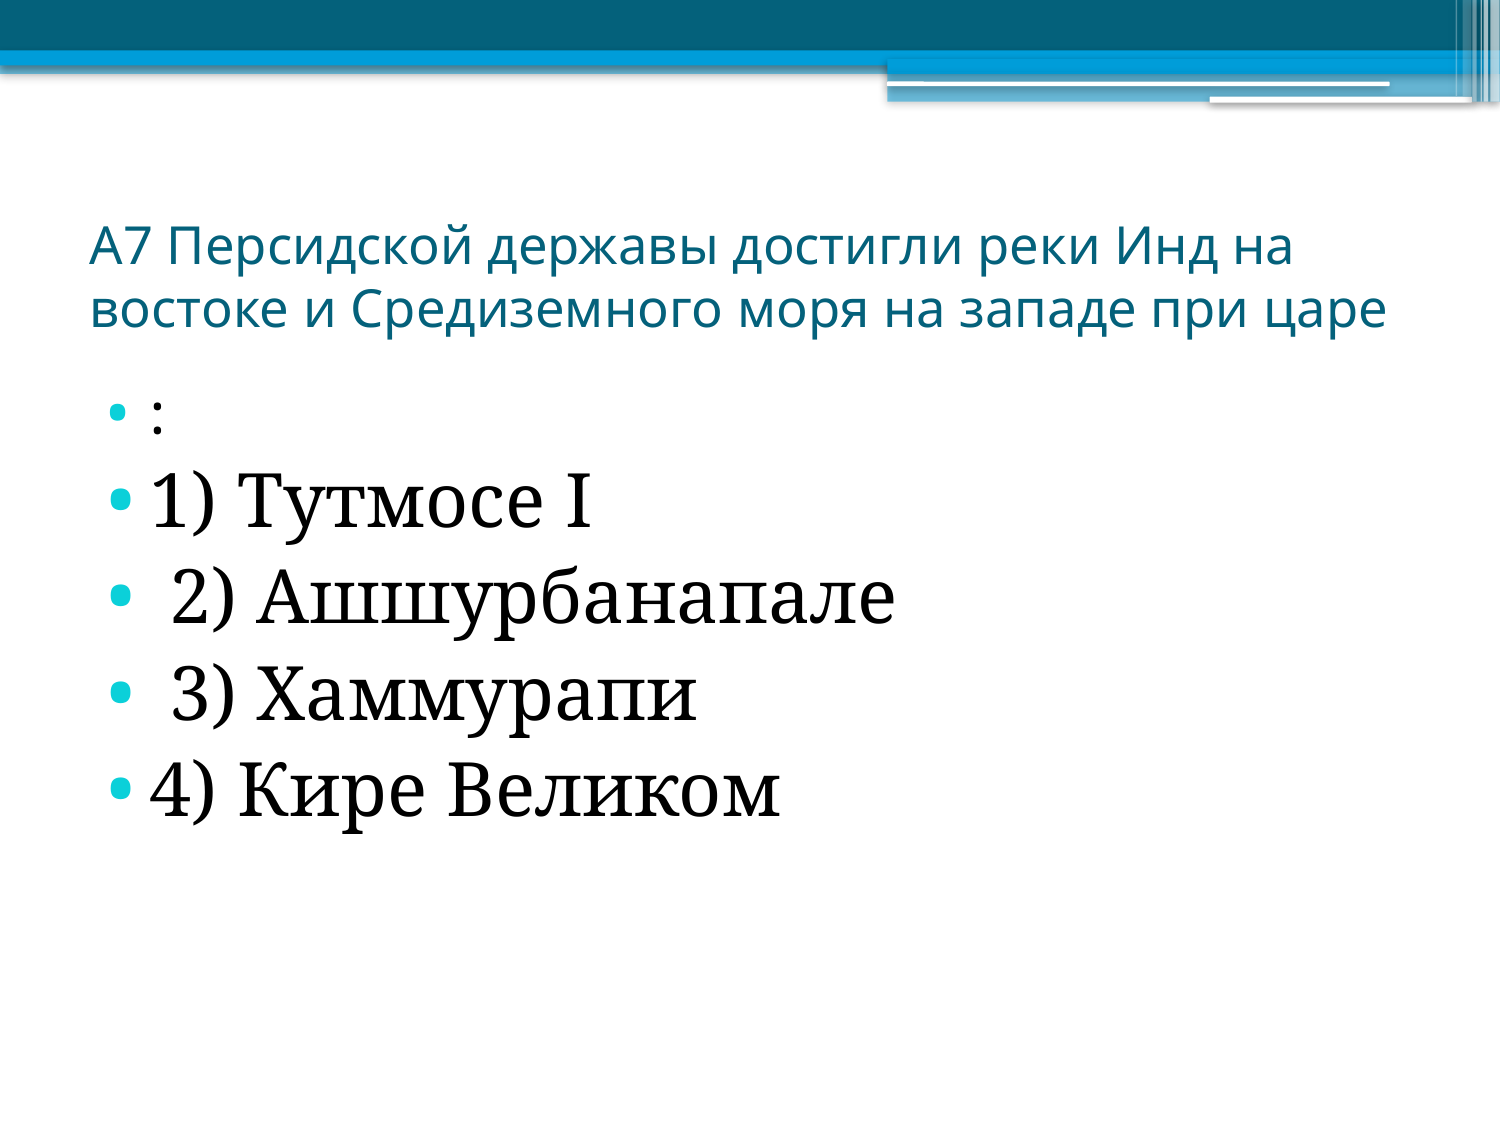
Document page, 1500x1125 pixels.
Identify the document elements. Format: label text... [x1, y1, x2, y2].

title А7 Персидской державы достигли реки Инд на востоке и Средиземного моря на западе при царе [75, 187, 1425, 363]
list : 1) Тутмосе I 2) Ашшурбанапале 3) Хаммурапи 4) Кире Великом [75, 368, 1425, 1079]
